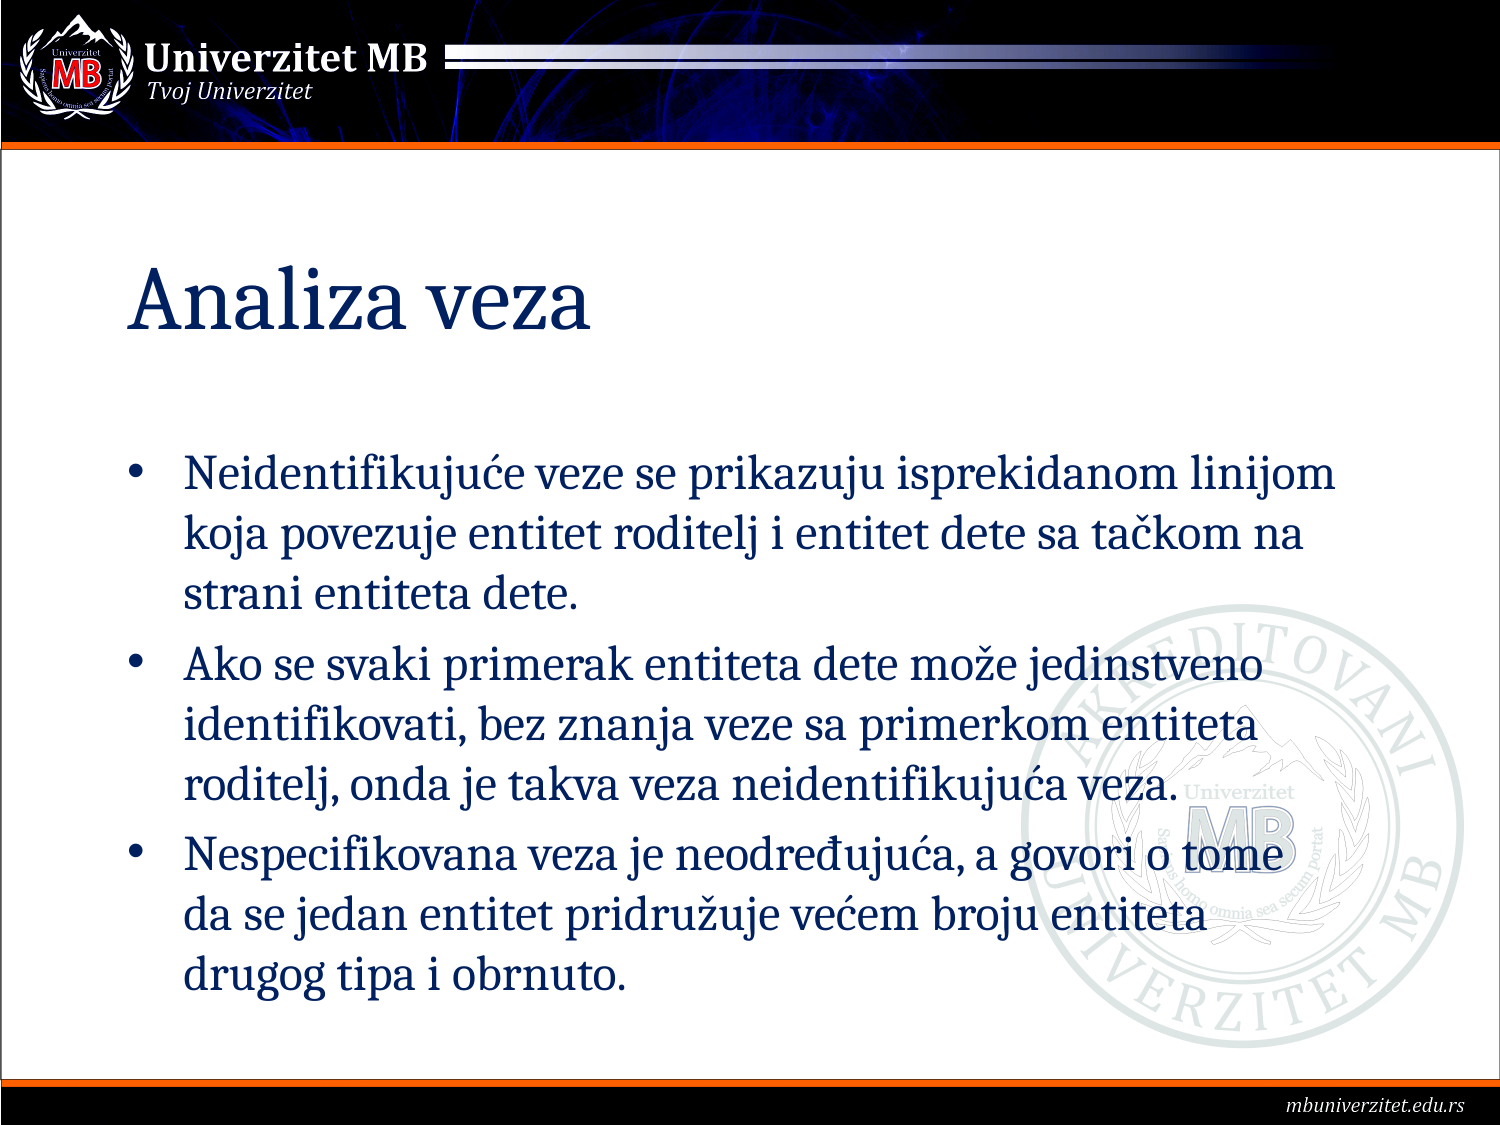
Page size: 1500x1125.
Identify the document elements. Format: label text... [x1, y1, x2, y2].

title Analiza veza [112, 172, 1388, 414]
subtitle Neidentifikujuće veze se prikazuju isprekidanom linijom koja povezuje entitet roditelj i entitet dete sa tačkom na strani entiteta dete. Ako se svaki primerak entiteta dete može jedinstveno identifikovati, bez znanja veze sa primerkom entiteta roditelj, onda je takva veza neidentifikujuća veza. Nespecifikovana veza je neodređujuća, a govori o tome da se jedan entitet pridružuje većem broju entiteta drugog tipa i obrnuto. [112, 432, 1353, 1083]
picture [0, 0, 1500, 1125]
